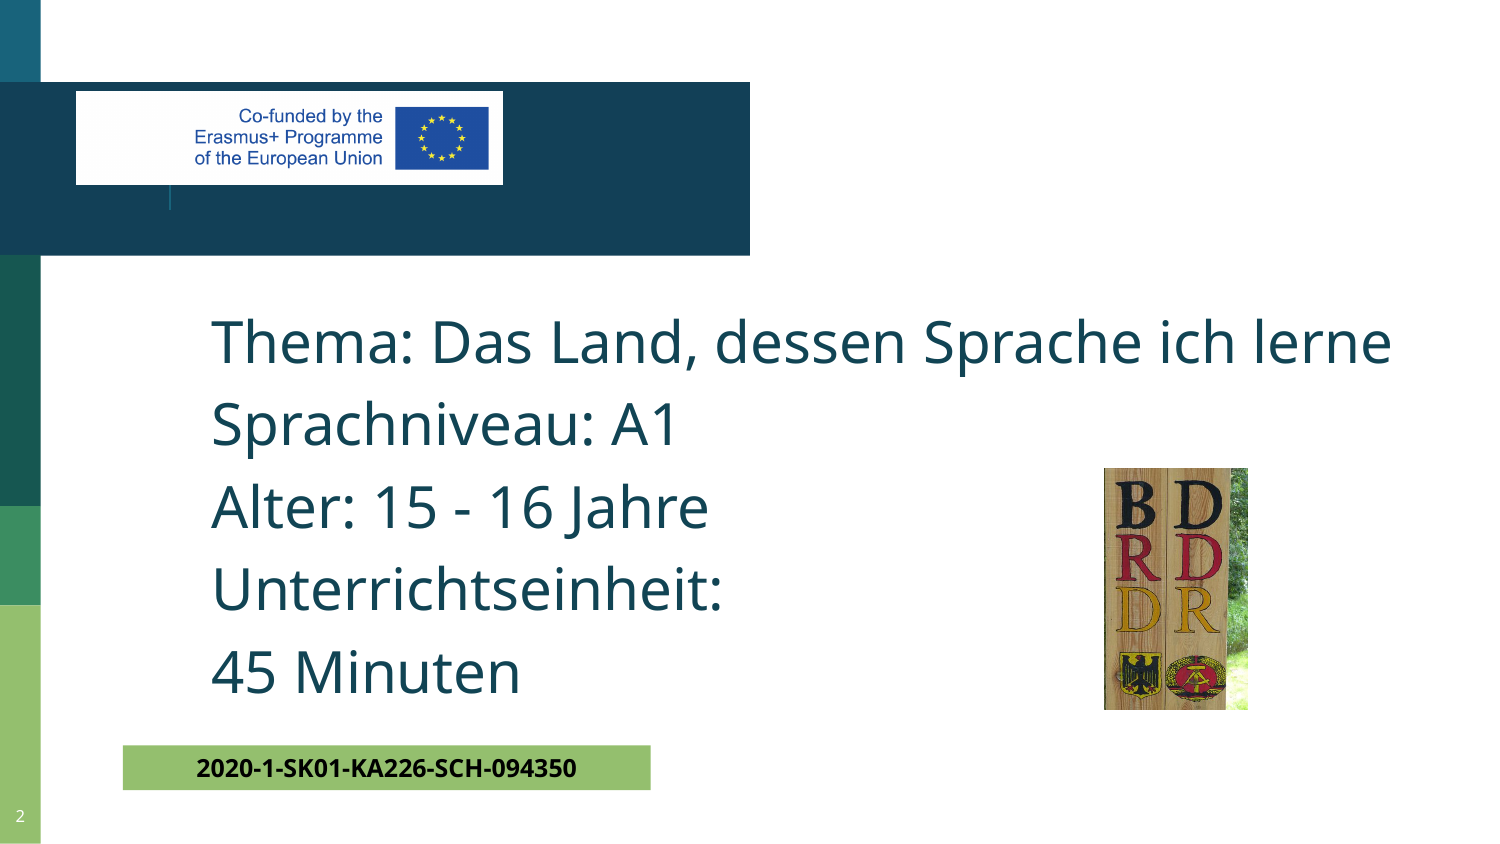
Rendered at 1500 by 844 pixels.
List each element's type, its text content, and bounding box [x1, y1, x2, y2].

picture [76, 90, 503, 186]
list Thema: Das Land, dessen Sprache ich lerne Sprachniveau: A1 Alter: 15 - 16 Jahre Unterrichtseinheit: 45 Minuten [188, 289, 1425, 808]
text_box 2020-1-SK01-KA226-SCH-094350 [122, 745, 651, 791]
text_box ‹#› [0, 790, 49, 844]
picture [1104, 468, 1248, 710]
